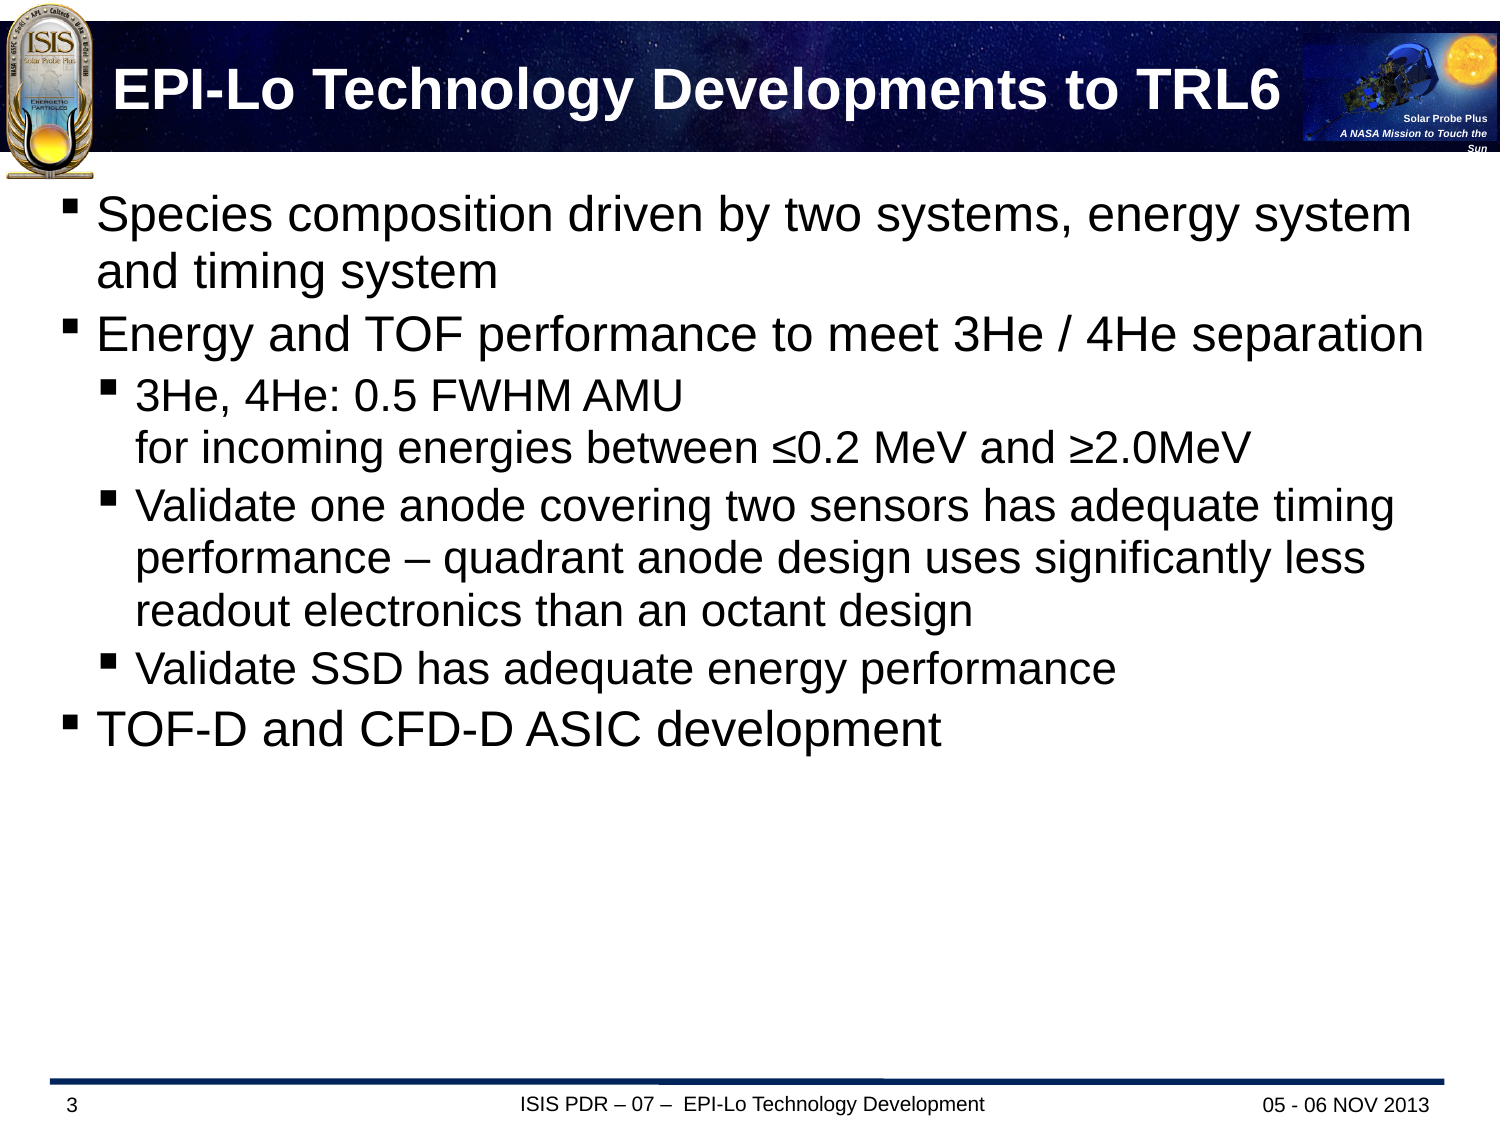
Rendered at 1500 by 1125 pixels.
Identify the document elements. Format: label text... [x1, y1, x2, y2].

title EPI-Lo Technology Developments to TRL6 [111, 30, 1294, 142]
list Species composition driven by two systems, energy system and timing system Energy and TOF performance to meet 3He / 4He separation 3He, 4He: 0.5 FWHM AMU for incoming energies between ≤0.2 MeV and ≥2.0MeV Validate one anode covering two sensors has adequate timing performance – quadrant anode design uses significantly less readout electronics than an octant design Validate SSD has adequate energy performance TOF-D and CFD-D ASIC development [58, 185, 1442, 1046]
picture [0, 2, 1500, 181]
